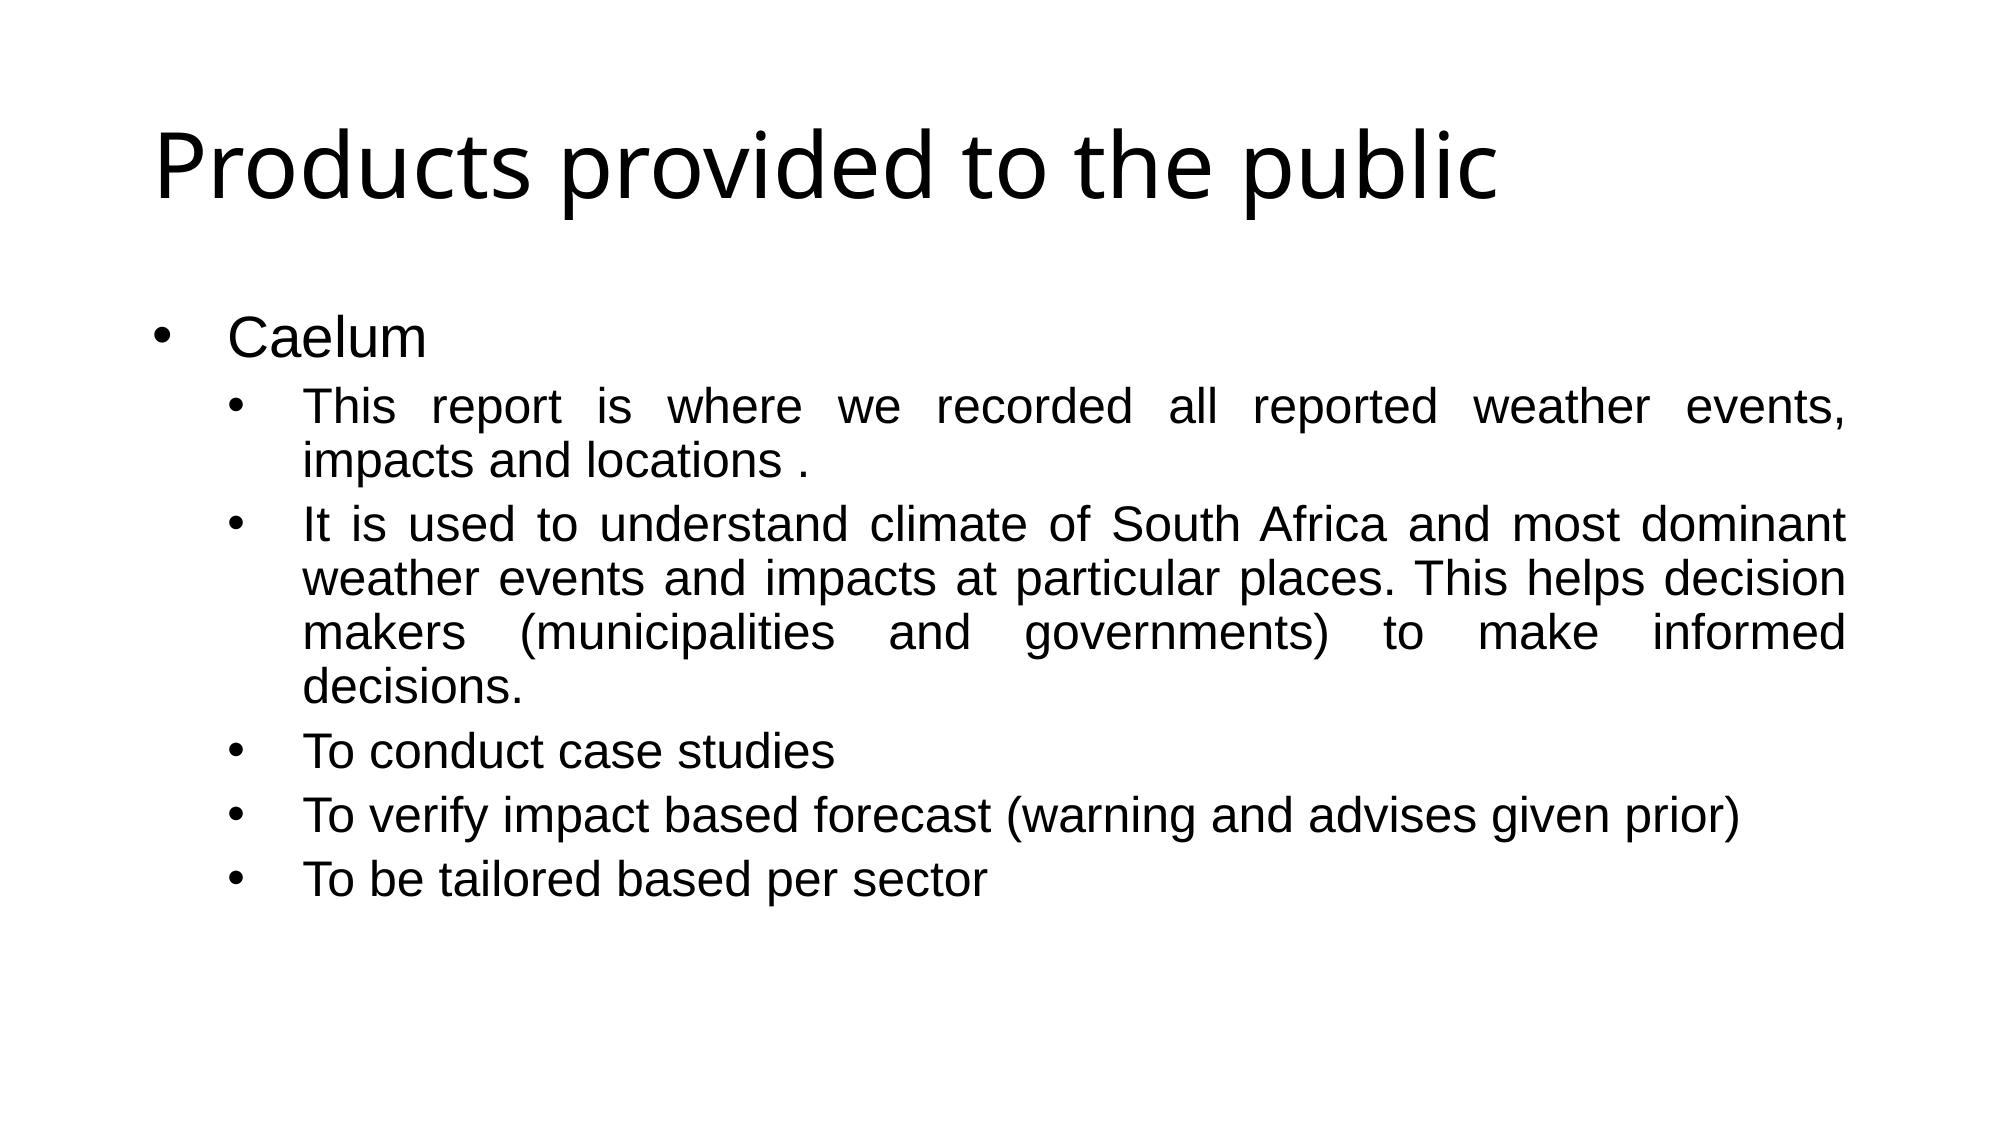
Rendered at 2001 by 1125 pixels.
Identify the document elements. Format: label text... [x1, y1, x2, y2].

list Caelum This report is where we recorded all reported weather events, impacts and locations . It is used to understand climate of South Africa and most dominant weather events and impacts at particular places. This helps decision makers (municipalities and governments) to make informed decisions. To conduct case studies To verify impact based forecast (warning and advises given prior) To be tailored based per sector [137, 299, 1863, 1014]
title Products provided to the public [137, 59, 1863, 278]
